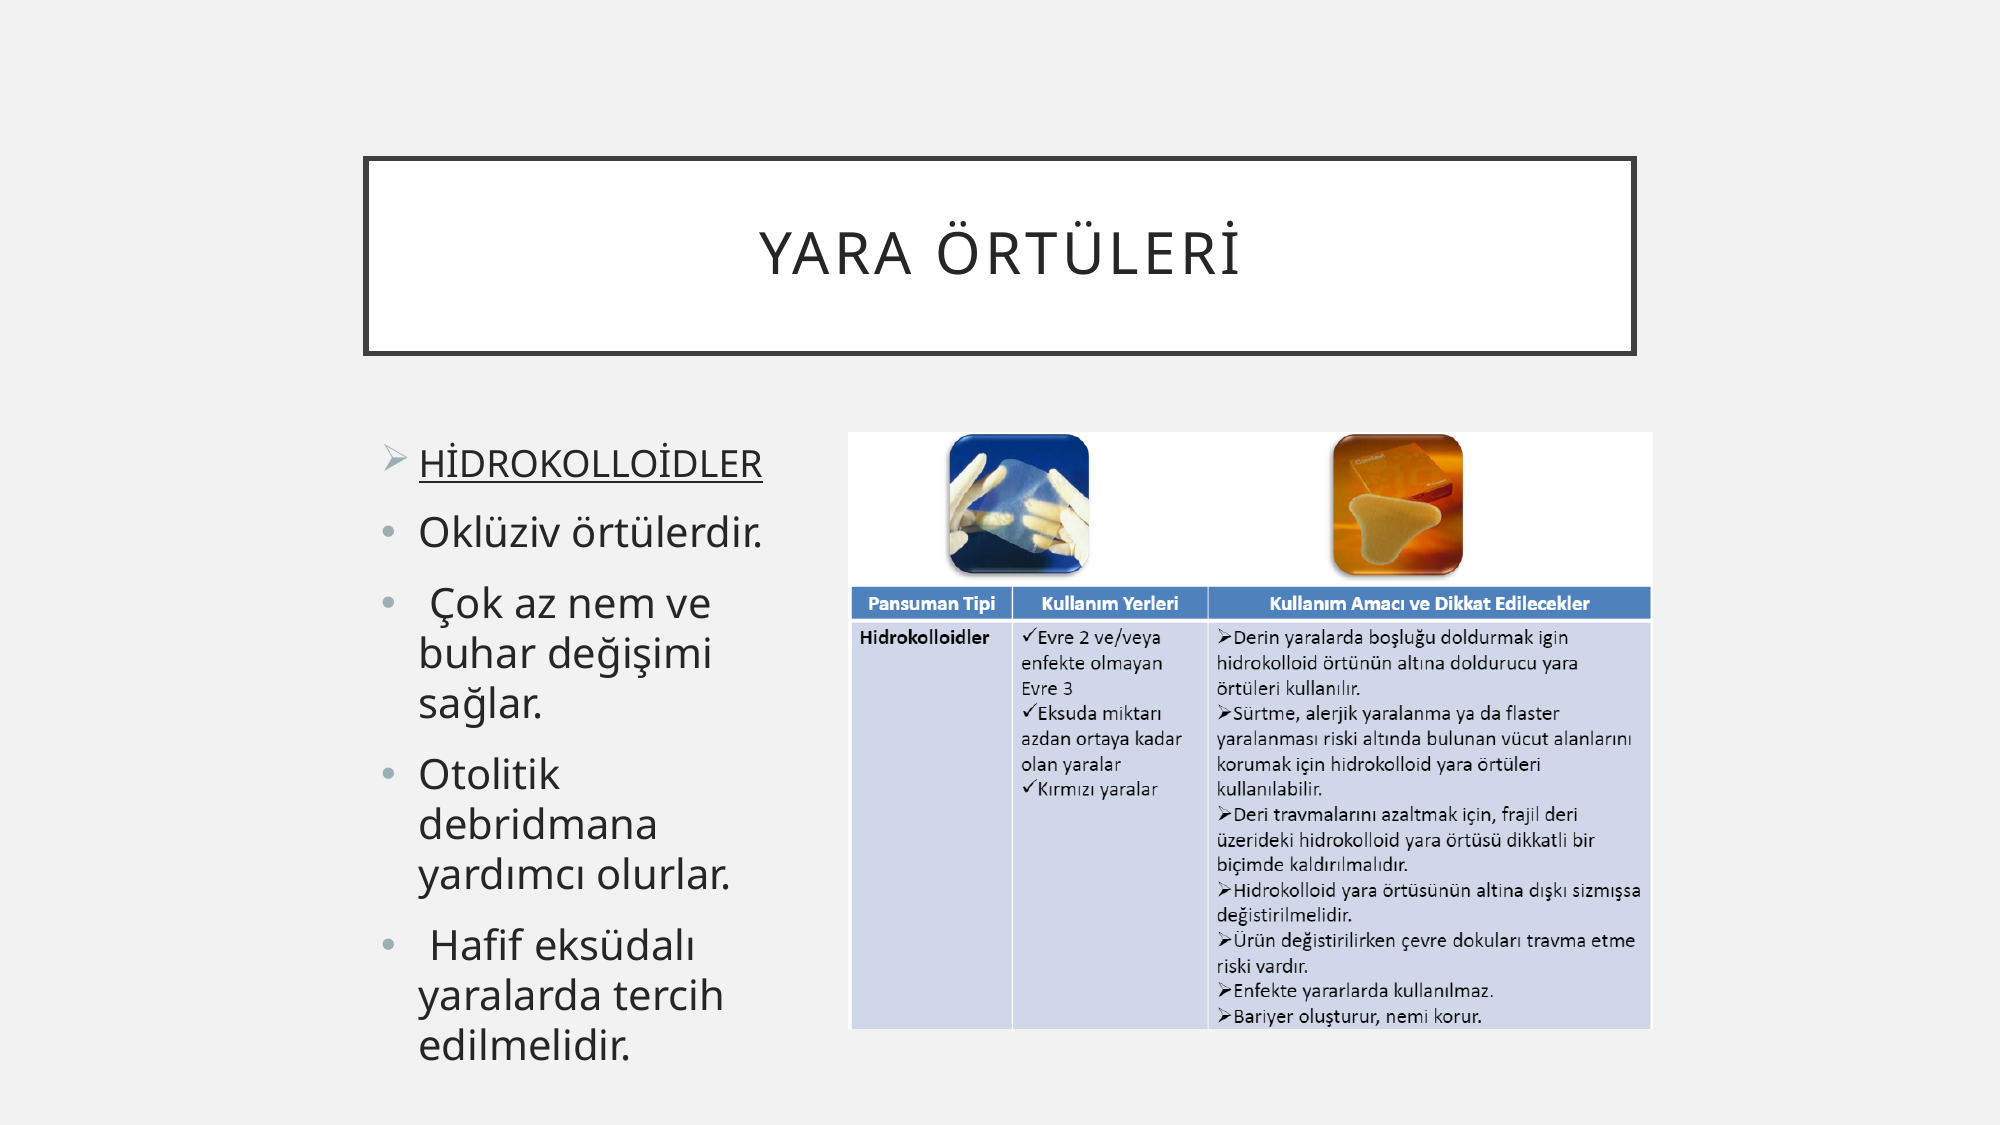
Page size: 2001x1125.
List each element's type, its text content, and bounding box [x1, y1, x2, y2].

title Yara örtüleri [363, 156, 1637, 356]
list HİDROKOLLOİDLER Oklüziv örtülerdir. Çok az nem ve buhar değişimi sağlar. Otolitik debridmana yardımcı olurlar. Hafif eksüdalı yaralarda tercih edilmelidir. [366, 432, 791, 1057]
picture [848, 432, 1653, 1029]
